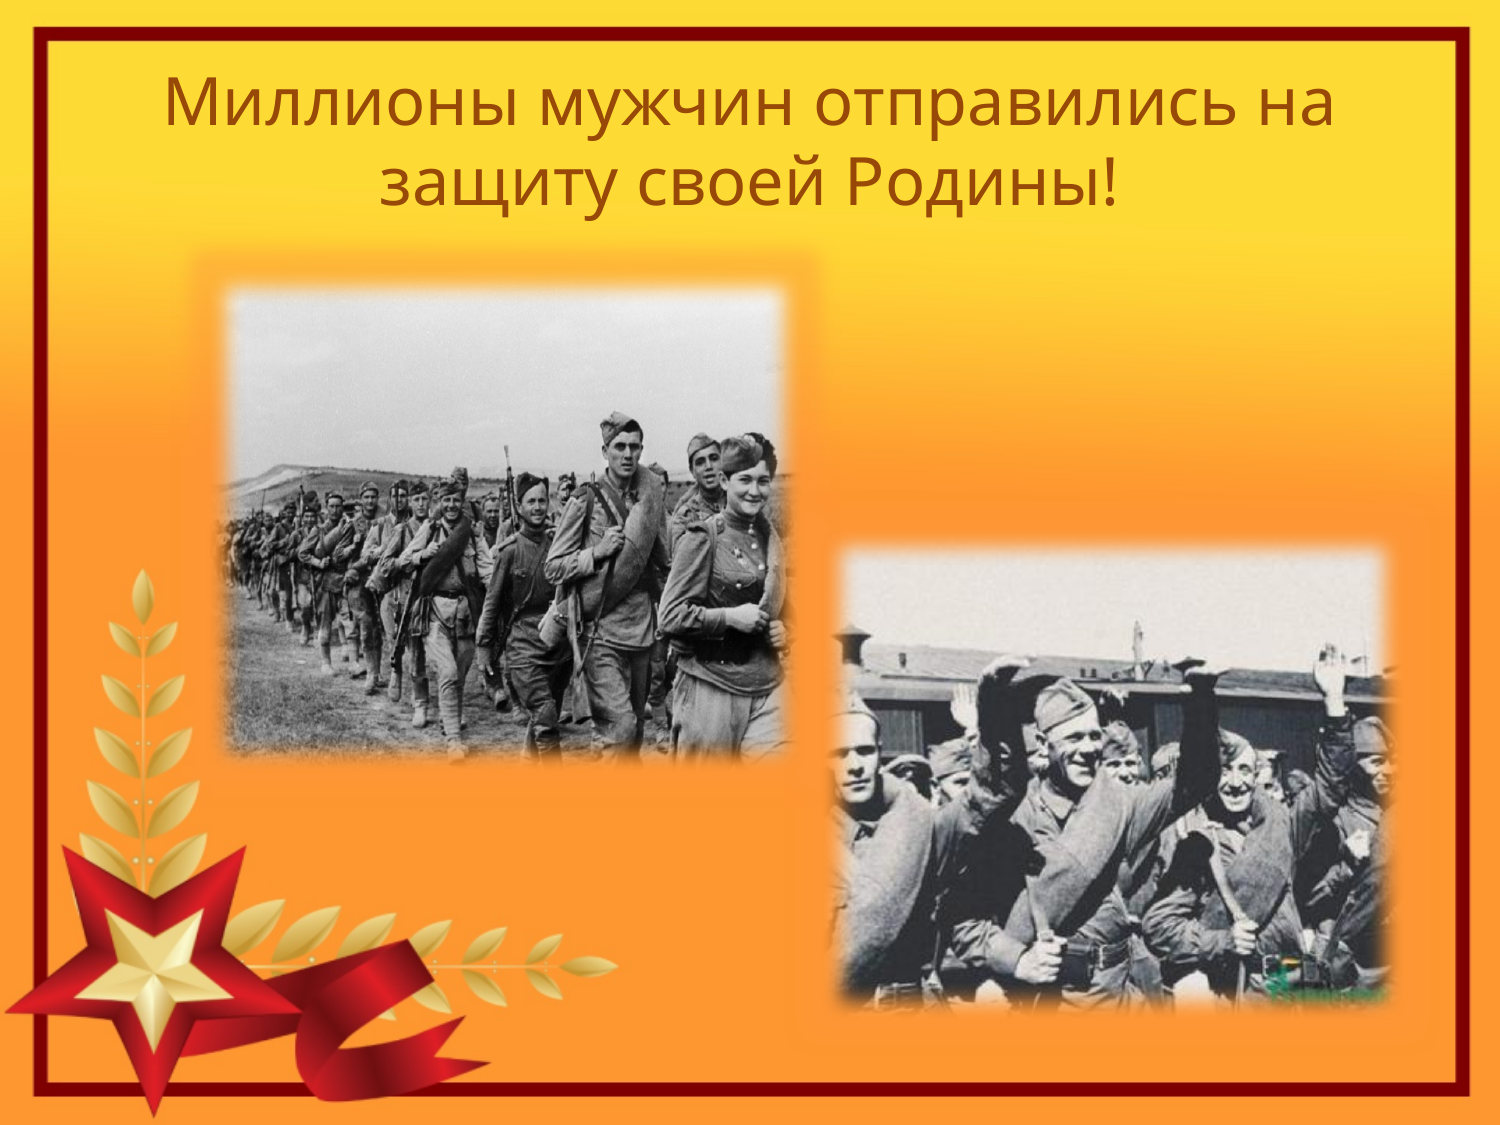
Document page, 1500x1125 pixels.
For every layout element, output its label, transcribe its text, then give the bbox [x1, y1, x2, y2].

picture [0, 0, 1500, 1125]
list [206, 266, 805, 773]
title Миллионы мужчин отправились на защиту своей Родины! [75, 45, 1425, 233]
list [820, 526, 1405, 1021]
